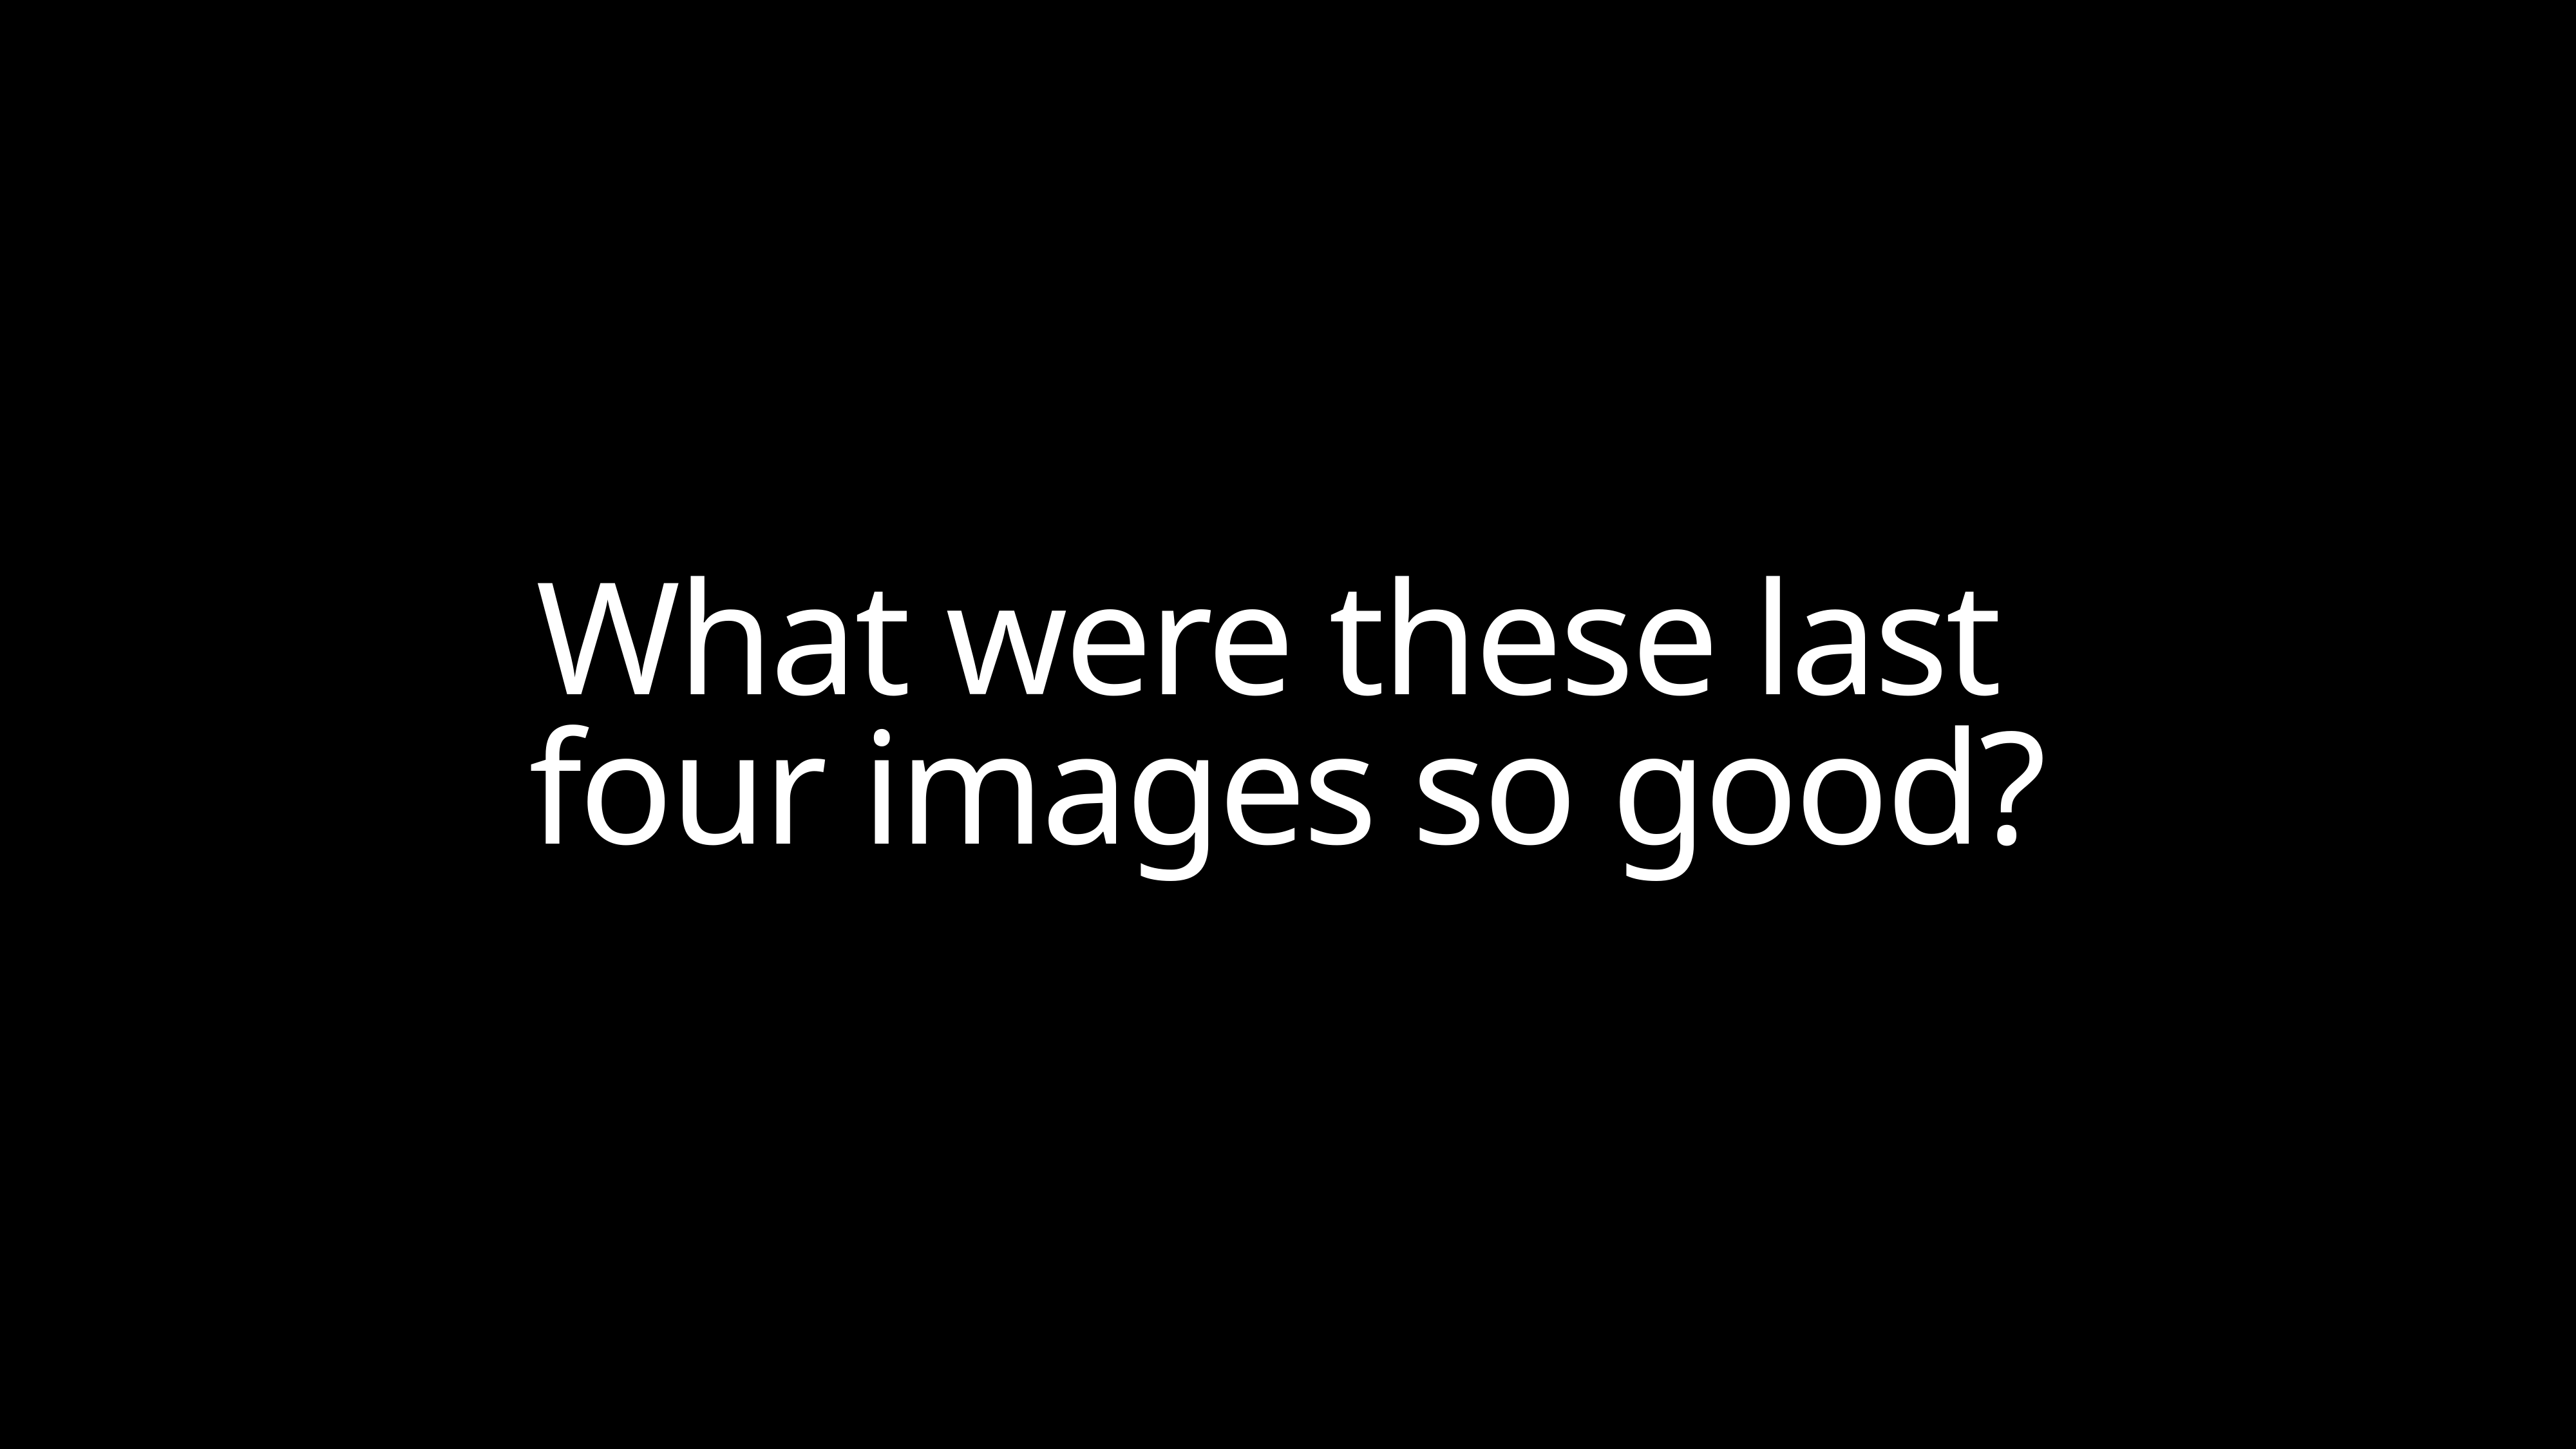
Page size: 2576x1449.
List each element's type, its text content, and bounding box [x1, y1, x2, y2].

list What were these last four images so good? [127, 519, 2449, 930]
